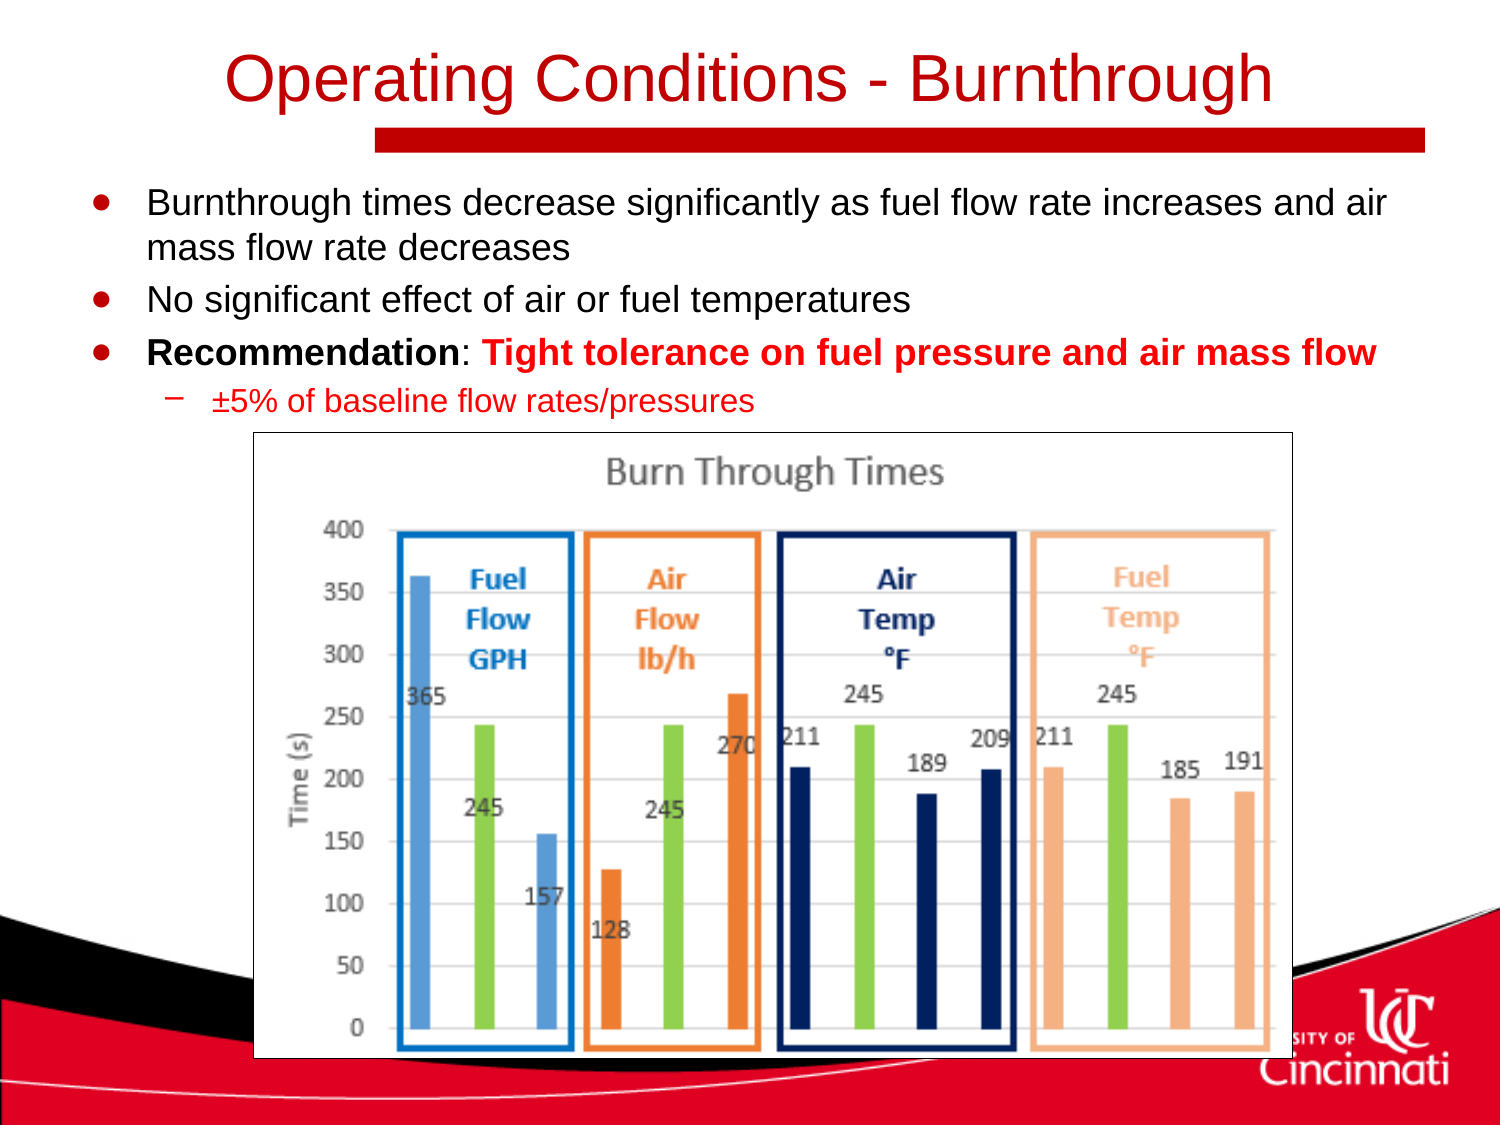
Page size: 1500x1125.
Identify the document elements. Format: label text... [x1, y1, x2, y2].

picture [0, 432, 1500, 1125]
title Operating Conditions - Burnthrough [74, 22, 1426, 128]
list Burnthrough times decrease significantly as fuel flow rate increases and air mass flow rate decreases No significant effect of air or fuel temperatures Recommendation: Tight tolerance on fuel pressure and air mass flow ±5% of baseline flow rates/pressures [74, 169, 1448, 433]
